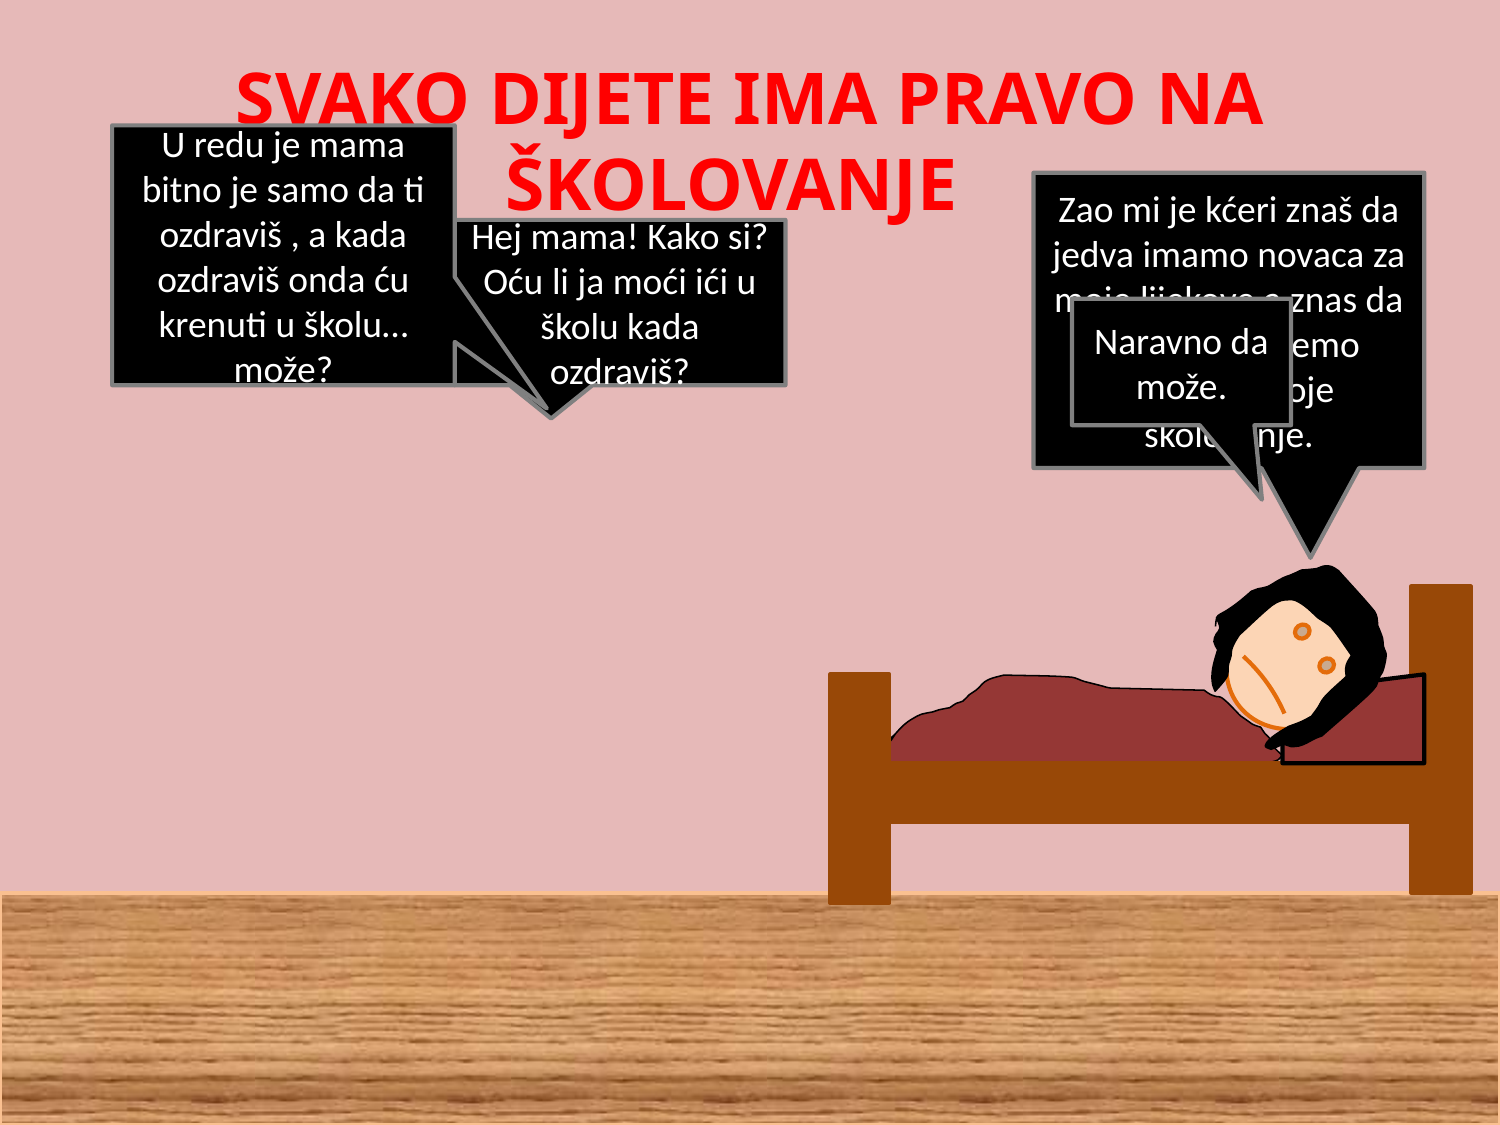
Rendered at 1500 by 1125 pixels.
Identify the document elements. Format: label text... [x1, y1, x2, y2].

text_box U redu je mama bitno je samo da ti ozdraviš , a kada ozdraviš onda ću krenuti u školu… može? [110, 123, 549, 411]
title SVAKO DIJETE IMA PRAVO NA ŠKOLOVANJE [75, 45, 1425, 233]
text_box [0, 891, 1500, 1125]
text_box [1209, 574, 1385, 734]
text_box Naravno da može. [1069, 296, 1294, 502]
text_box Hej mama! Kako si? Oću li ja moći ići u školu kada ozdraviš? [456, 217, 788, 421]
text_box Zao mi je kćeri znaš da jedva imamo novaca za moje lijekove a znas da si jos ne mozemo prijustiti tvoje školovanje. [1031, 170, 1427, 560]
text_box [0, 0, 1500, 891]
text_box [830, 585, 1471, 904]
